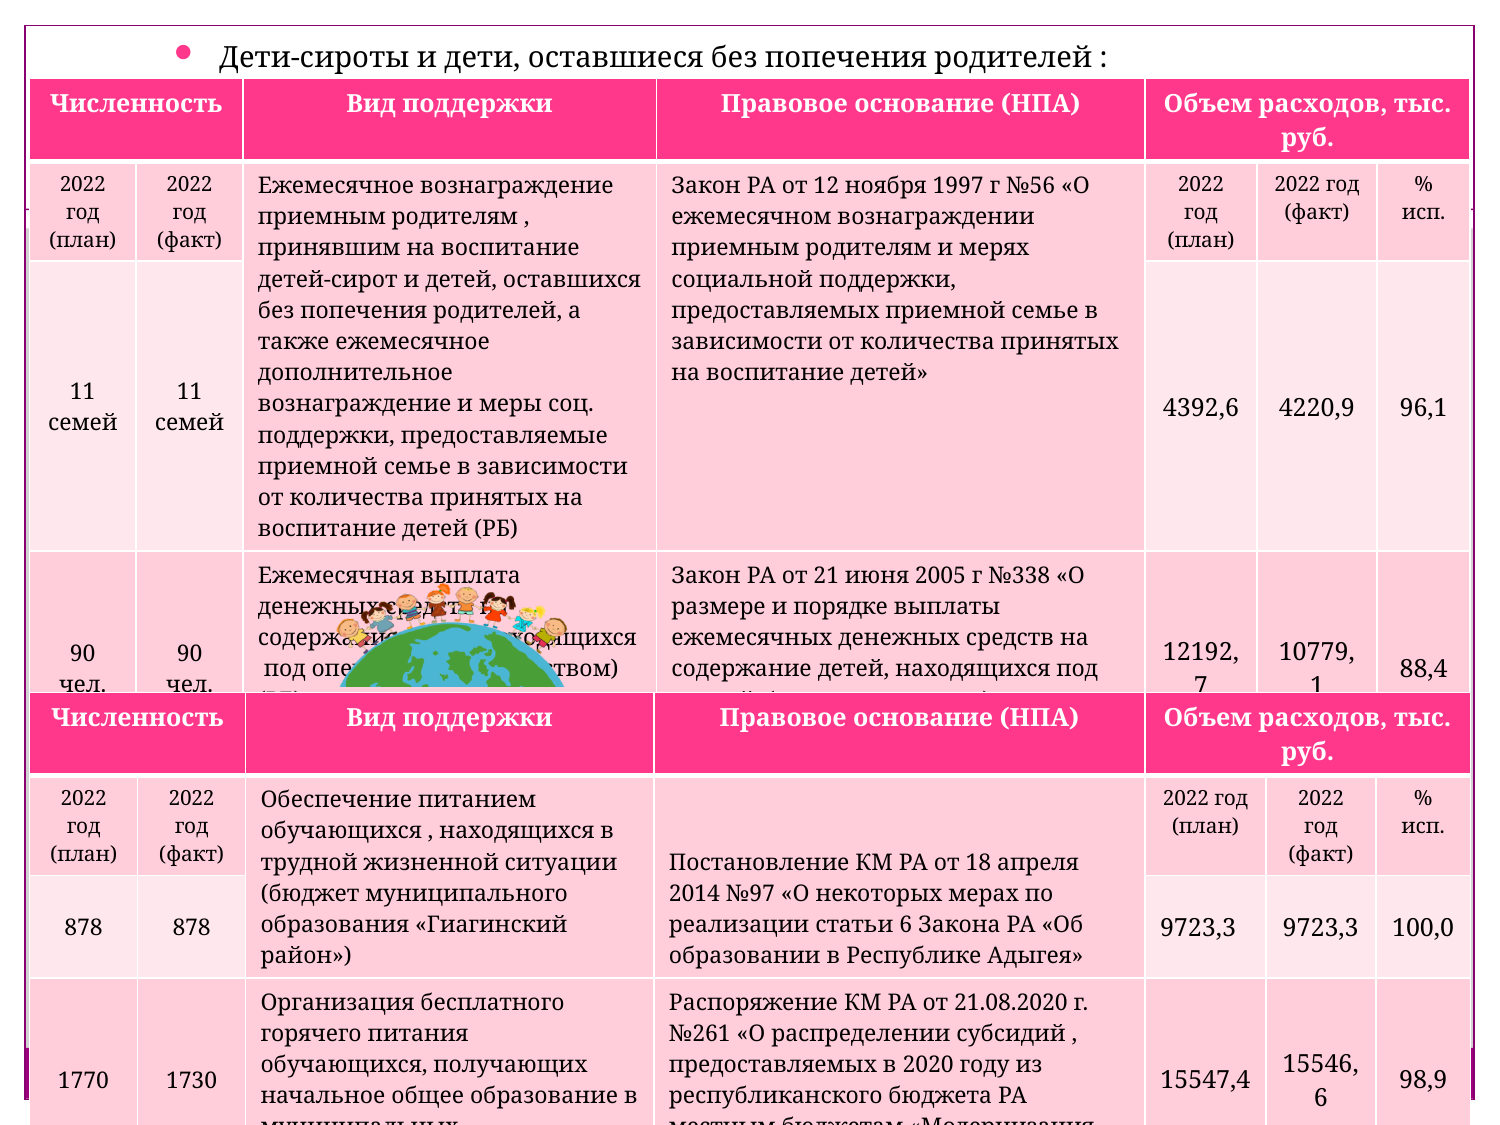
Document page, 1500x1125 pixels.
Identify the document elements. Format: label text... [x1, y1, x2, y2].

table_cell Распоряжение КМ РА от 21.08.2020 г. №261 «О распределении субсидий , предоставляемых в 2020 году из республиканского бюджета РА местным бюджетам «Модернизация образования и науки» [655, 979, 1144, 1125]
table_cell 1730 [138, 979, 245, 1125]
table_cell 100,0 [1377, 876, 1470, 977]
table_cell % исп. [1377, 778, 1470, 875]
table_cell 15546,6 [1267, 979, 1375, 1125]
table_cell 2022 год (факт) [1258, 164, 1376, 260]
table_cell 11 семей [30, 262, 135, 550]
table_cell Закон РА от 12 ноября 1997 г №56 «О ежемесячном вознаграждении приемным родителям и мерях социальной поддержки, предоставляемых приемной семье в зависимости от количества принятых на воспитание детей» [657, 164, 1144, 550]
table_cell 2022 год (факт) [137, 164, 242, 260]
table_cell 88,4 [1378, 552, 1469, 692]
table_cell Организация бесплатного горячего питания обучающихся, получающих начальное общее образование в муниципальных образовательных учреждениях [246, 979, 653, 1125]
table_cell 4392,6 [1146, 262, 1256, 550]
table_cell Постановление КМ РА от 18 апреля 2014 №97 «О некоторых мерах по реализации статьи 6 Закона РА «Об образовании в Республике Адыгея» [655, 778, 1144, 977]
table_cell Обеспечение питанием обучающихся , находящихся в трудной жизненной ситуации (бюджет муниципального образования «Гиагинский район») [246, 778, 653, 977]
table_cell 2022 год (план) [1146, 778, 1265, 875]
table_cell 11 семей [137, 262, 242, 550]
table_cell 12192,7 [1146, 552, 1256, 692]
table_cell 10779,1 [1258, 552, 1376, 692]
table_cell 9723,3 [1146, 876, 1265, 977]
table_cell 90 чел. [137, 552, 242, 692]
table_cell 96,1 [1378, 262, 1469, 550]
table_cell 15547,4 [1146, 979, 1265, 1125]
table_header Вид поддержки [246, 693, 653, 773]
table_cell 1770 [30, 979, 137, 1125]
table_cell % исп. [1378, 164, 1469, 260]
table_header Правовое основание (НПА) [657, 79, 1144, 159]
table_cell 98,9 [1377, 979, 1470, 1125]
table_cell 878 [138, 876, 245, 977]
table_header Вид поддержки [244, 79, 656, 159]
table_cell Закон РА от 21 июня 2005 г №338 «О размере и порядке выплаты ежемесячных денежных средств на содержание детей, находящихся под опекой (попечительством), а так же переданных на воспитание в приемную семью» [657, 552, 1144, 692]
table_cell Ежемесячная выплата денежных средств на содержание детей, находящихся под опекой(попечительством)(РБ) [244, 552, 656, 692]
table_cell 9723,3 [1267, 876, 1375, 977]
table_cell 2022 год (факт) [138, 778, 245, 875]
table_header Численность [30, 693, 245, 773]
table_header Численность [30, 79, 242, 159]
table_cell 2022 год (план) [30, 778, 137, 875]
table_cell 90 чел. [30, 552, 135, 692]
picture [336, 576, 573, 687]
list Дети-сироты и дети, оставшиеся без попечения родителей : Дети, находящиеся в трудной жизненной ситуации : [159, 30, 1407, 77]
table_cell 2022 год (план) [30, 164, 135, 260]
table_header Объем расходов, тыс. руб. [1146, 79, 1469, 159]
table_cell 4220,9 [1258, 262, 1376, 550]
table_cell 2022 год (факт) [1267, 778, 1375, 875]
table_header Правовое основание (НПА) [655, 693, 1144, 773]
table_cell 2022 год (план) [1146, 164, 1256, 260]
table_header Объем расходов, тыс. руб. [1146, 693, 1470, 773]
table_cell 878 [30, 876, 137, 977]
table_cell Ежемесячное вознаграждение приемным родителям , принявшим на воспитание детей-сирот и детей, оставшихся без попечения родителей, а также ежемесячное дополнительное вознаграждение и меры соц. поддержки, предоставляемые приемной семье в зависимости от количества принятых на воспитание детей (РБ) [244, 164, 656, 550]
